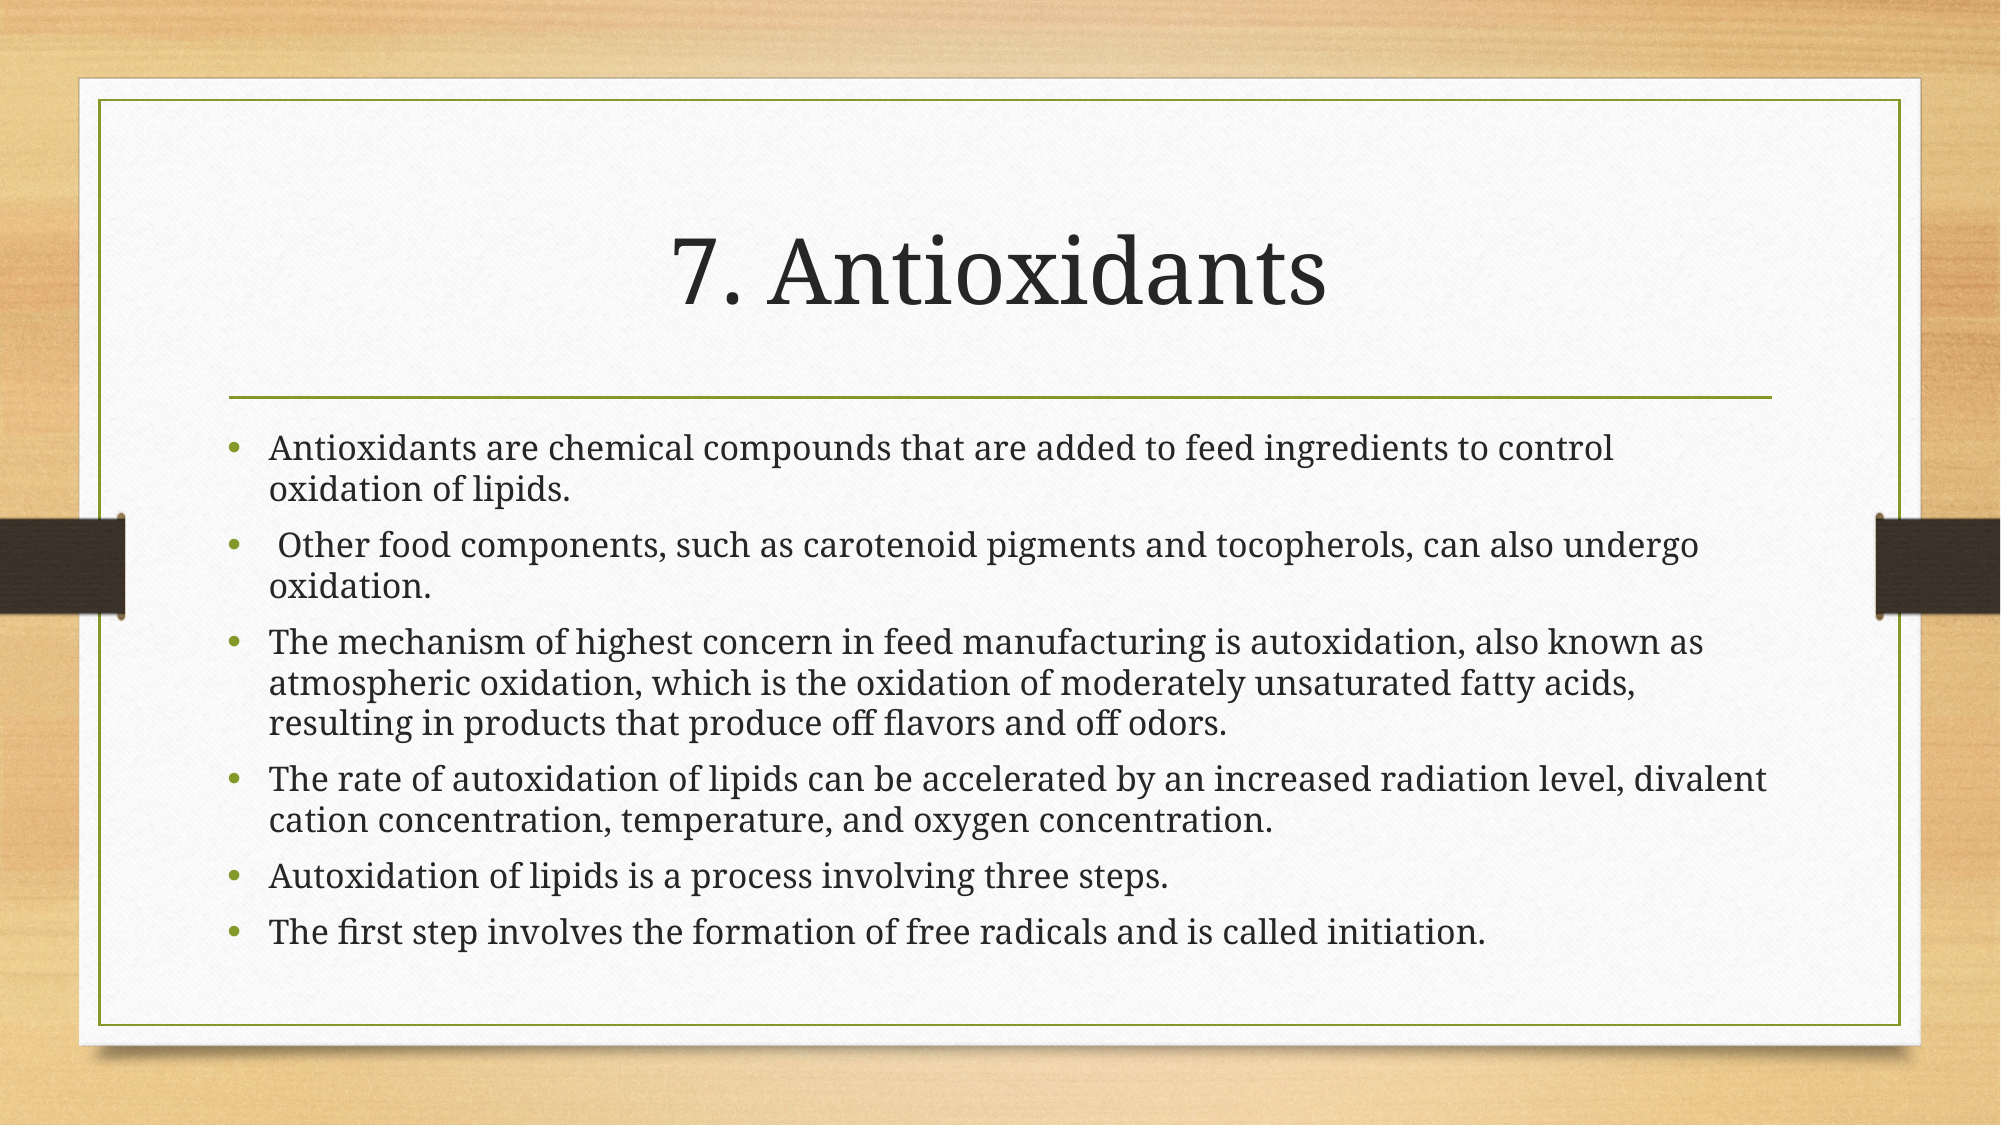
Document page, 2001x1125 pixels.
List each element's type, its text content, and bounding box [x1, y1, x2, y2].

title 7. Antioxidants [212, 161, 1788, 375]
picture [0, 0, 2001, 1125]
list Antioxidants are chemical compounds that are added to feed ingredients to control oxidation of lipids. Other food components, such as carotenoid pigments and tocopherols, can also undergo oxidation. The mechanism of highest concern in feed manufacturing is autoxidation, also known as atmospheric oxidation, which is the oxidation of moderately unsaturated fatty acids, resulting in products that produce off flavors and off odors. The rate of autoxidation of lipids can be accelerated by an increased radiation level, divalent cation concentration, temperature, and oxygen concentration. Autoxidation of lipids is a process involving three steps. The first step involves the formation of free radicals and is called initiation. [212, 419, 1788, 964]
